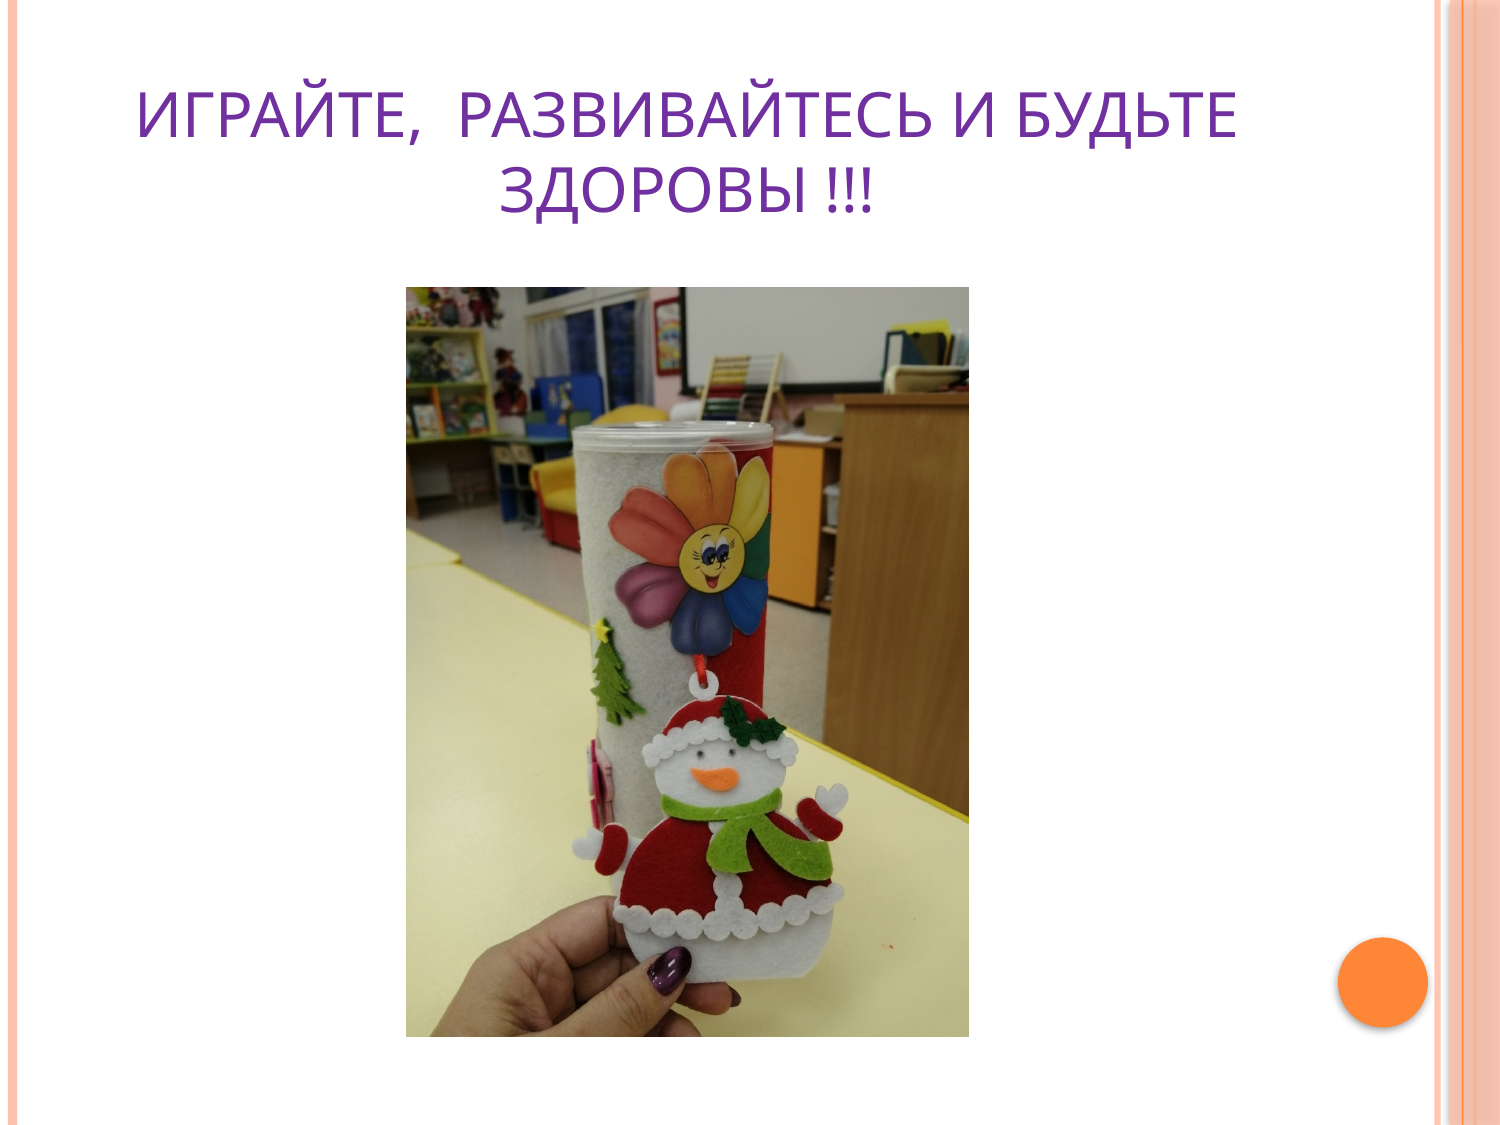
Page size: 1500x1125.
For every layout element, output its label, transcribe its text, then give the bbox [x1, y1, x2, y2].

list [405, 287, 970, 1038]
title Играйте, развивайтесь и будьте здоровы !!! [75, 45, 1300, 233]
